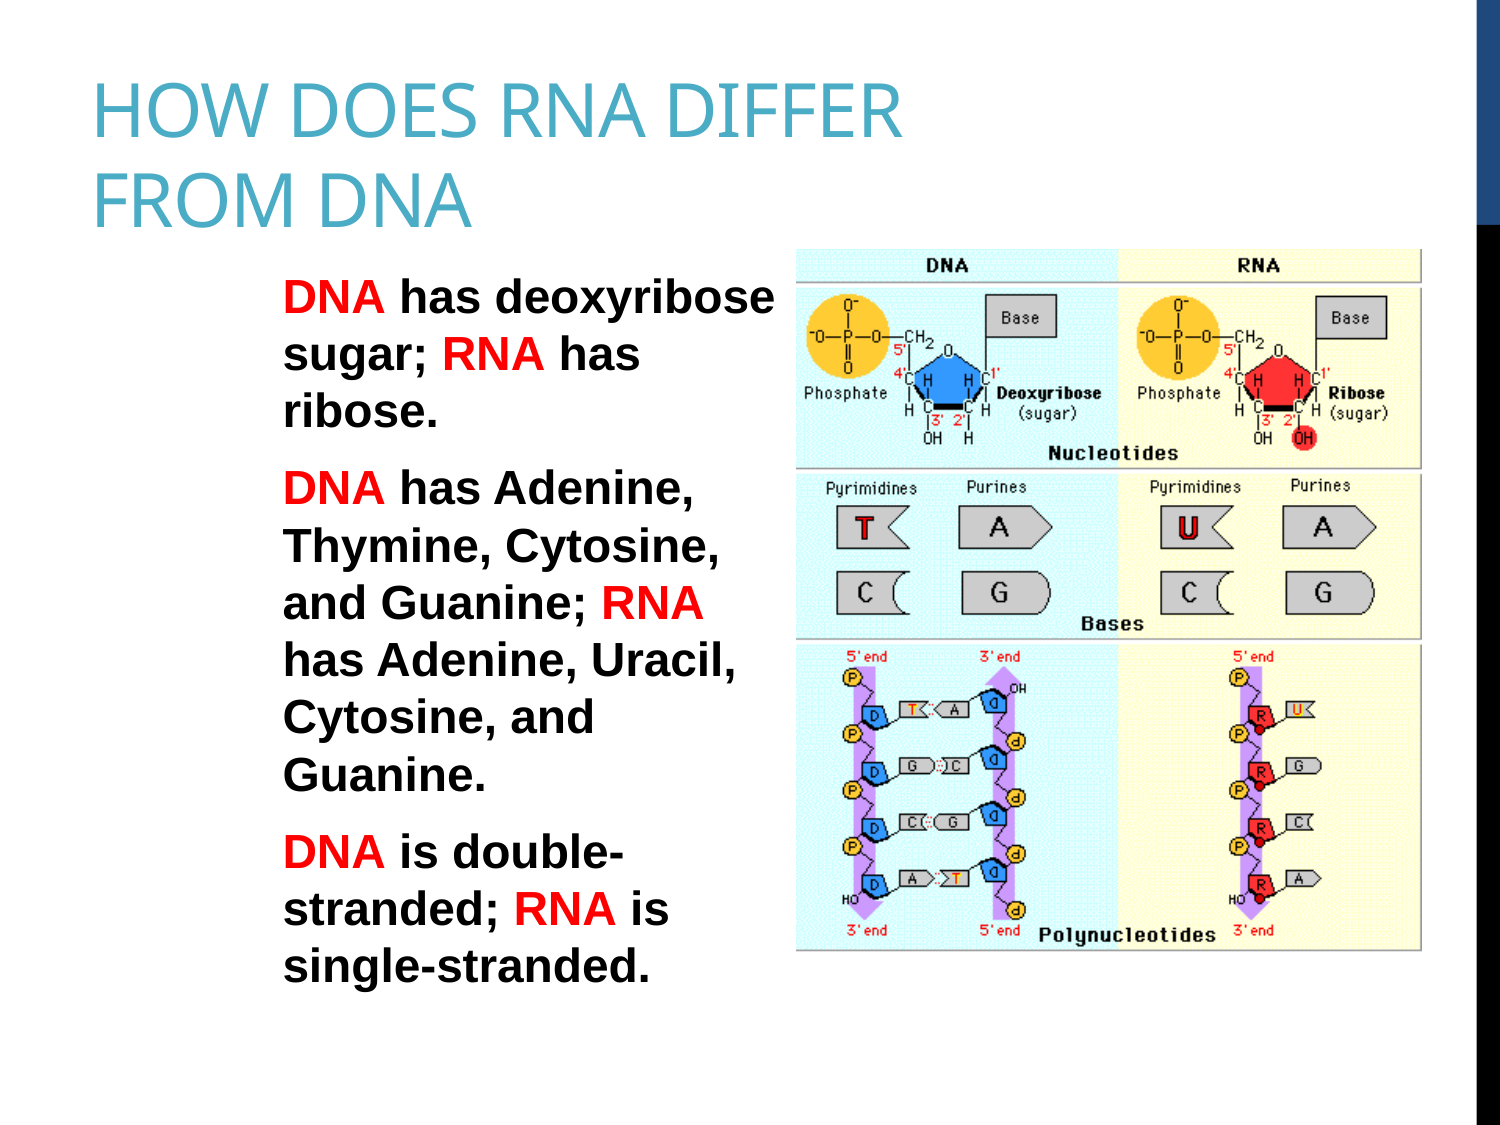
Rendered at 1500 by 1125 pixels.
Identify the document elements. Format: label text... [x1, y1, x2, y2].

title How does RNA differ from DNA [75, 25, 1025, 250]
picture [795, 249, 1422, 954]
list DNA has deoxyribose sugar; RNA has ribose. DNA has Adenine, Thymine, Cytosine, and Guanine; RNA has Adenine, Uracil, Cytosine, and Guanine. DNA is double-stranded; RNA is single-stranded. [267, 258, 808, 1001]
